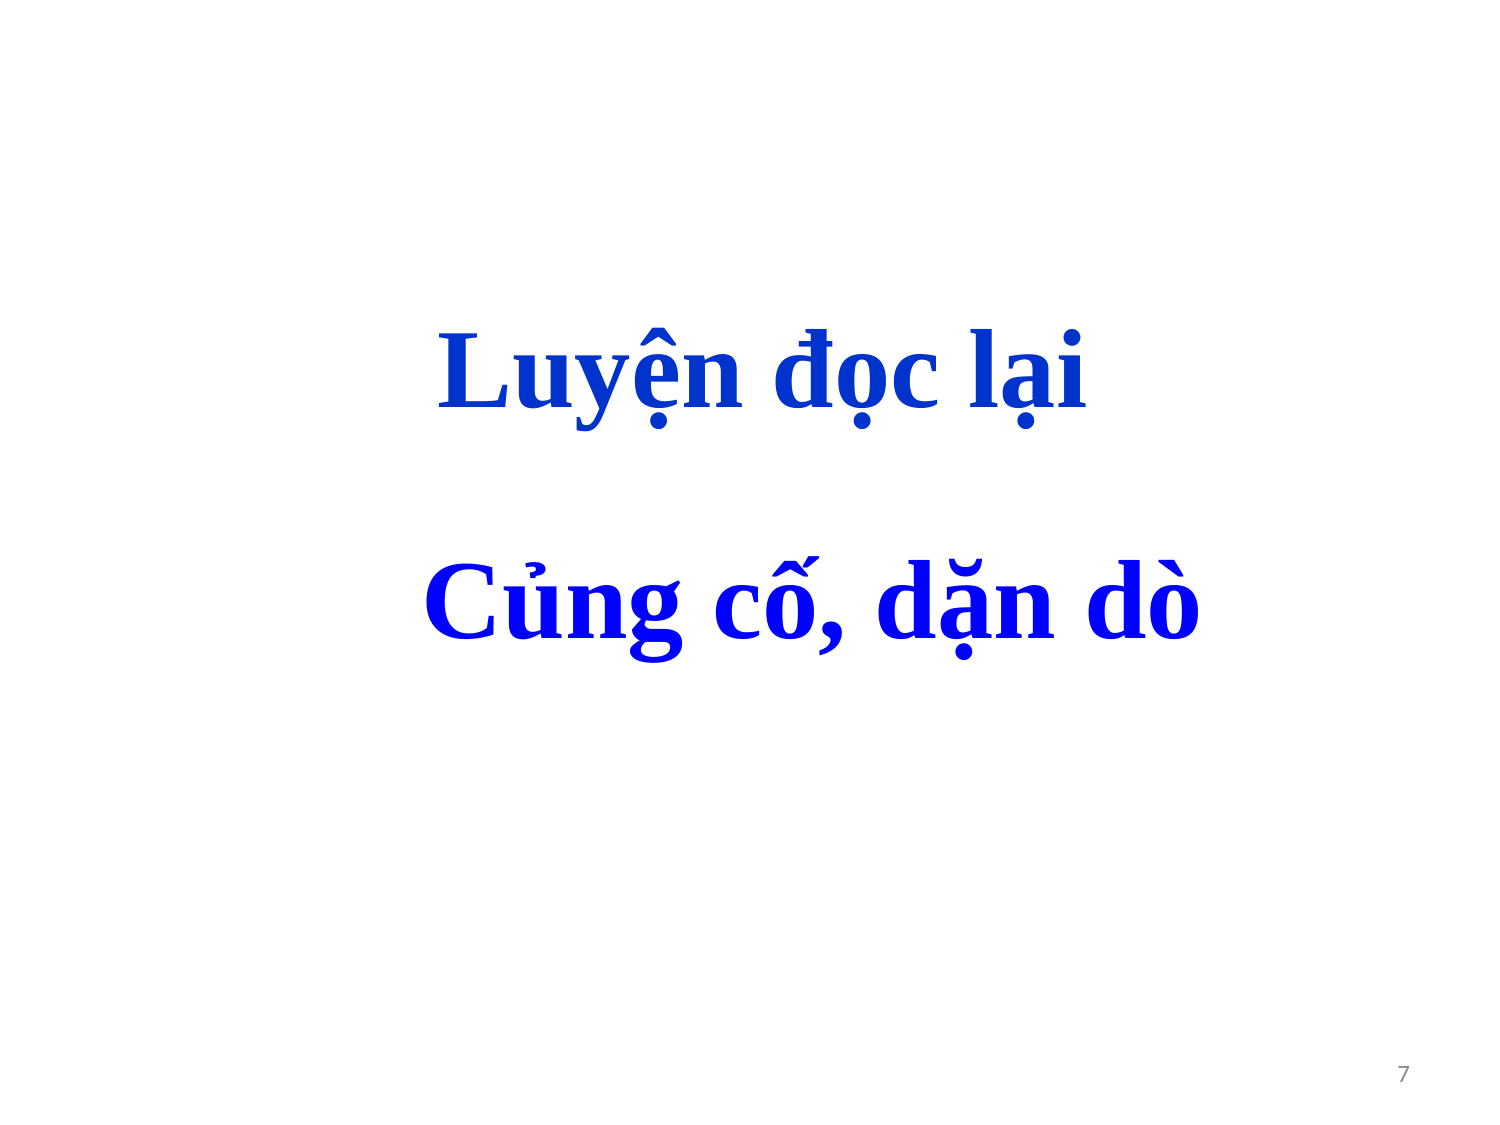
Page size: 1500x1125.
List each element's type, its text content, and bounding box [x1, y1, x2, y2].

text_box Luyện đọc lại [293, 287, 1232, 438]
slide_number 7 [1074, 1042, 1425, 1103]
title Củng cố, dặn dò [137, 500, 1488, 688]
